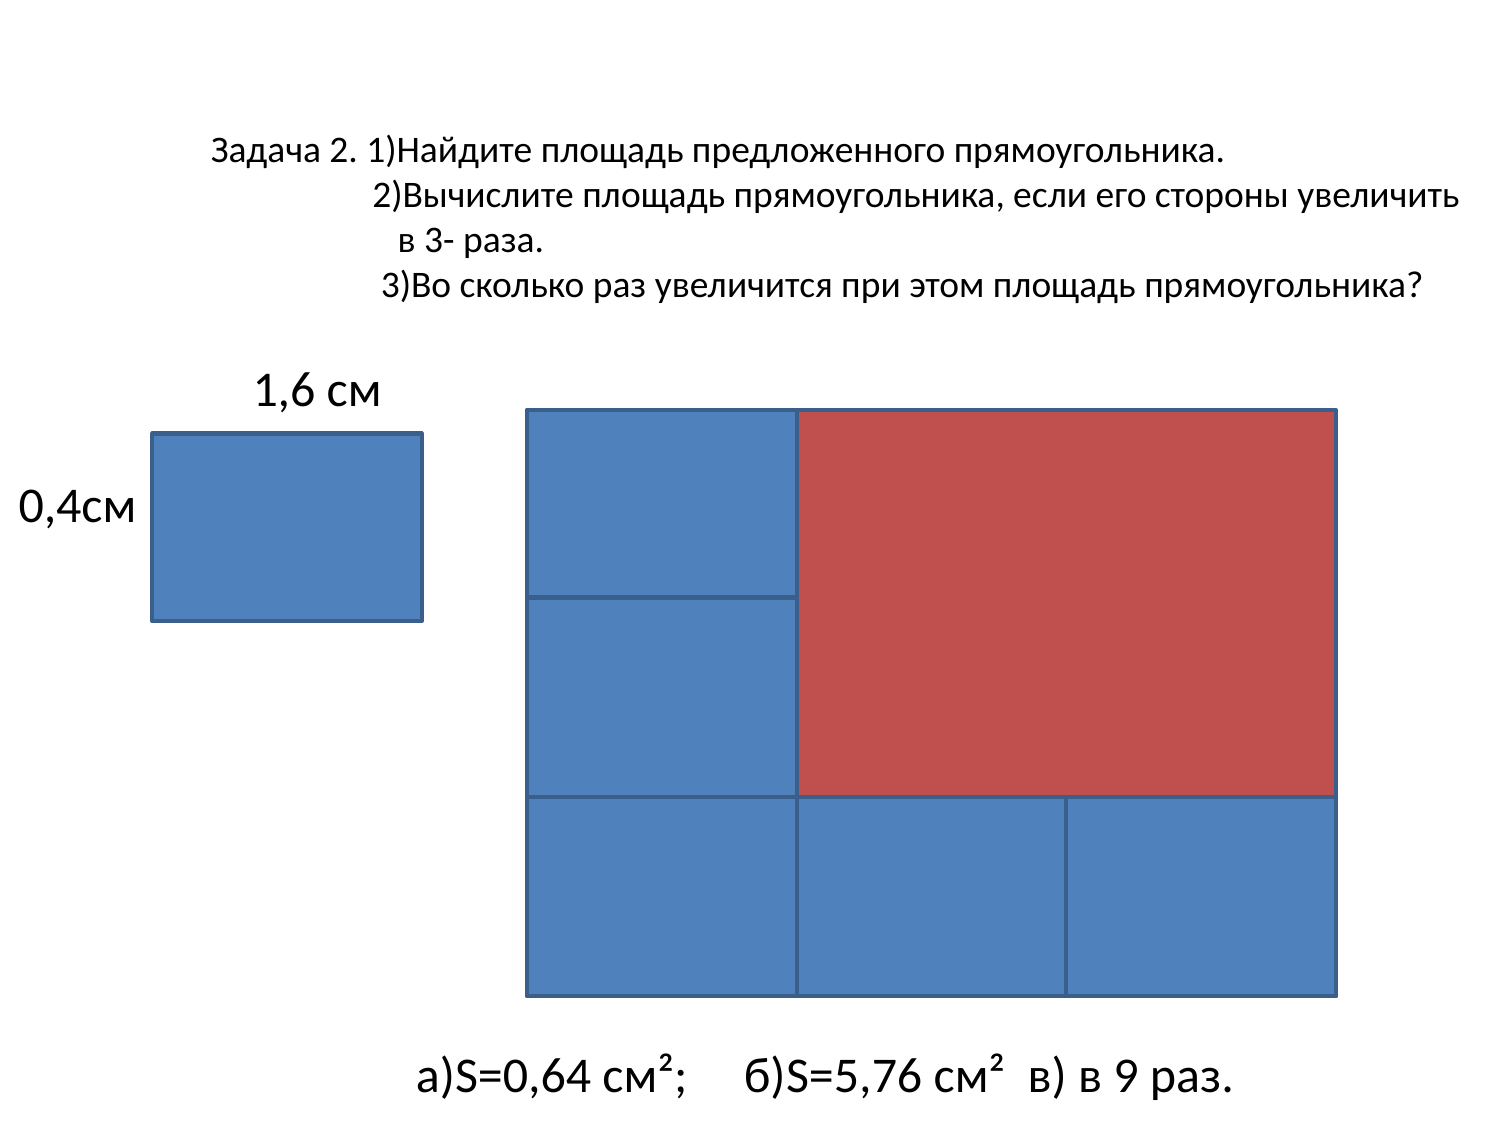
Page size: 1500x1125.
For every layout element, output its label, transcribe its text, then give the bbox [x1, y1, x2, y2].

text_box Задача 2. 1)Найдите площадь предложенного прямоугольника. 2)Вычислите площадь прямоугольника, если его стороны увеличить в 3- раза. 3)Во сколько раз увеличится при этом площадь прямоугольника? [196, 117, 1484, 312]
text_box [150, 431, 424, 623]
text_box а)S=0,64 см²; б)S=5,76 см² в) в 9 раз. [401, 1035, 1250, 1110]
text_box 0,4см [3, 465, 152, 540]
text_box [1064, 795, 1338, 998]
text_box [525, 799, 795, 998]
text_box [798, 408, 1338, 795]
text_box [795, 795, 1064, 998]
text_box [525, 408, 799, 600]
text_box 1,6 см [237, 349, 397, 425]
text_box [525, 600, 799, 799]
